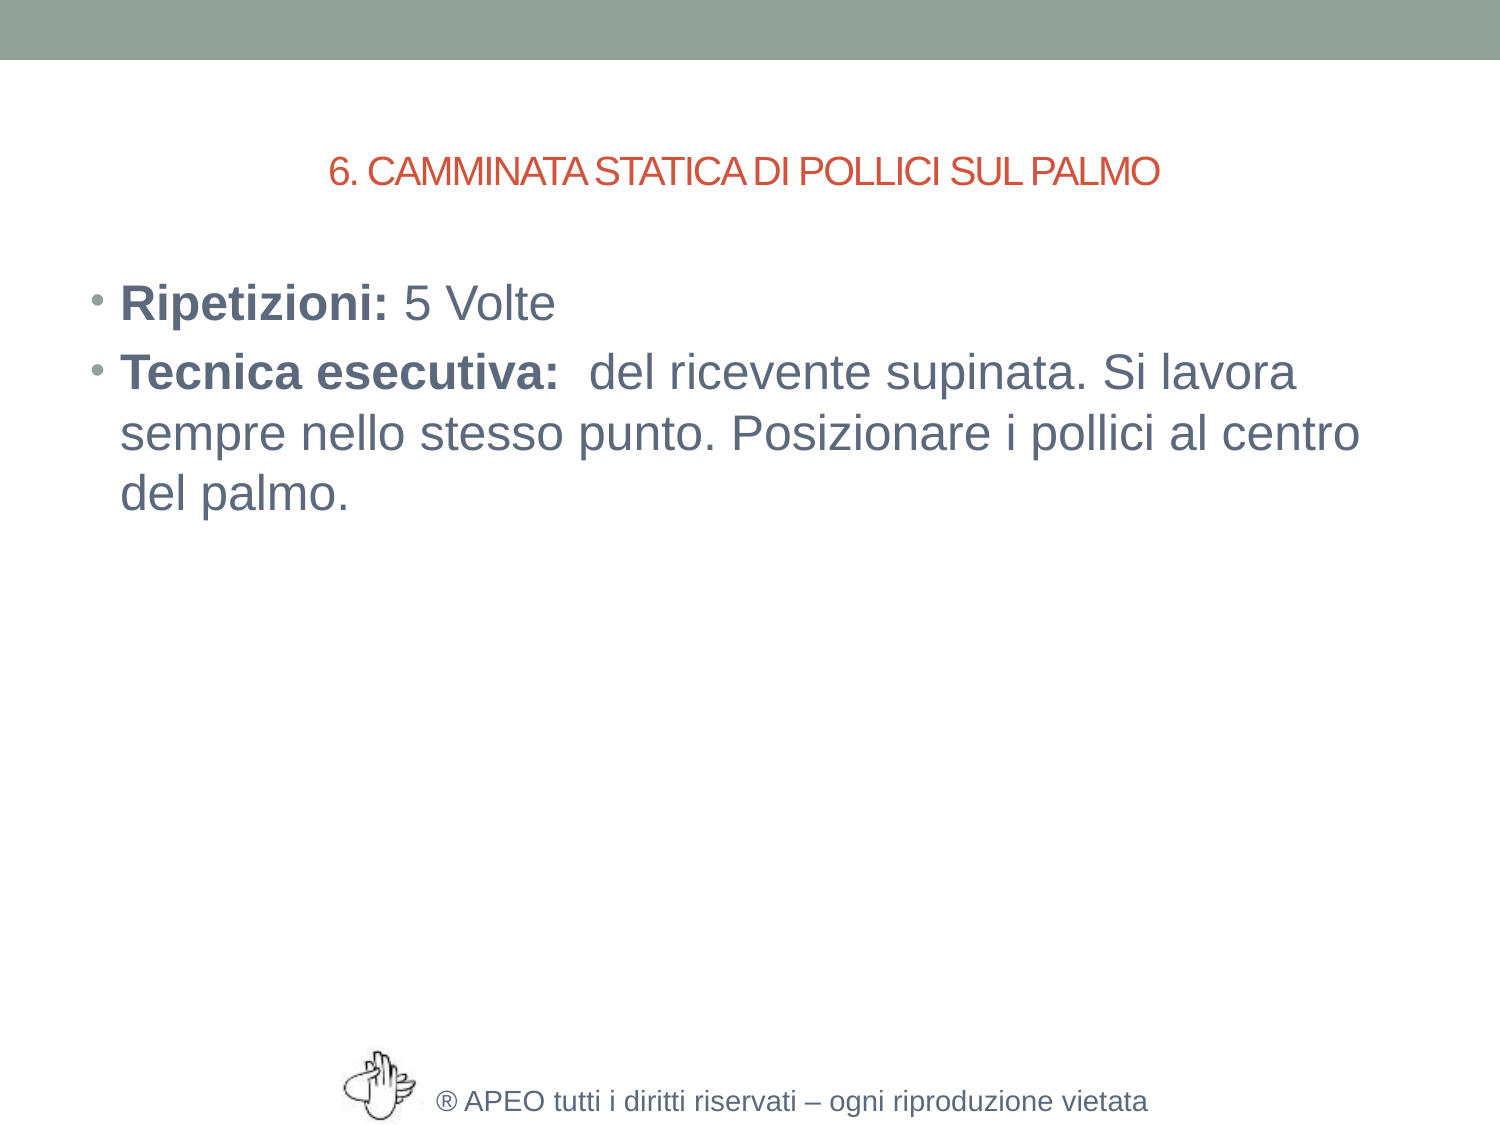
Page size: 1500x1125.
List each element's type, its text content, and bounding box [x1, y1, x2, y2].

title 6. CAMMINATA STATICA DI POLLICI SUL PALMO [75, 87, 1425, 250]
picture [341, 1063, 424, 1125]
list Ripetizioni: 5 Volte Tecnica esecutiva: del ricevente supinata. Si lavora sempre nello stesso punto. Posizionare i pollici al centro del palmo. [75, 262, 1425, 1063]
